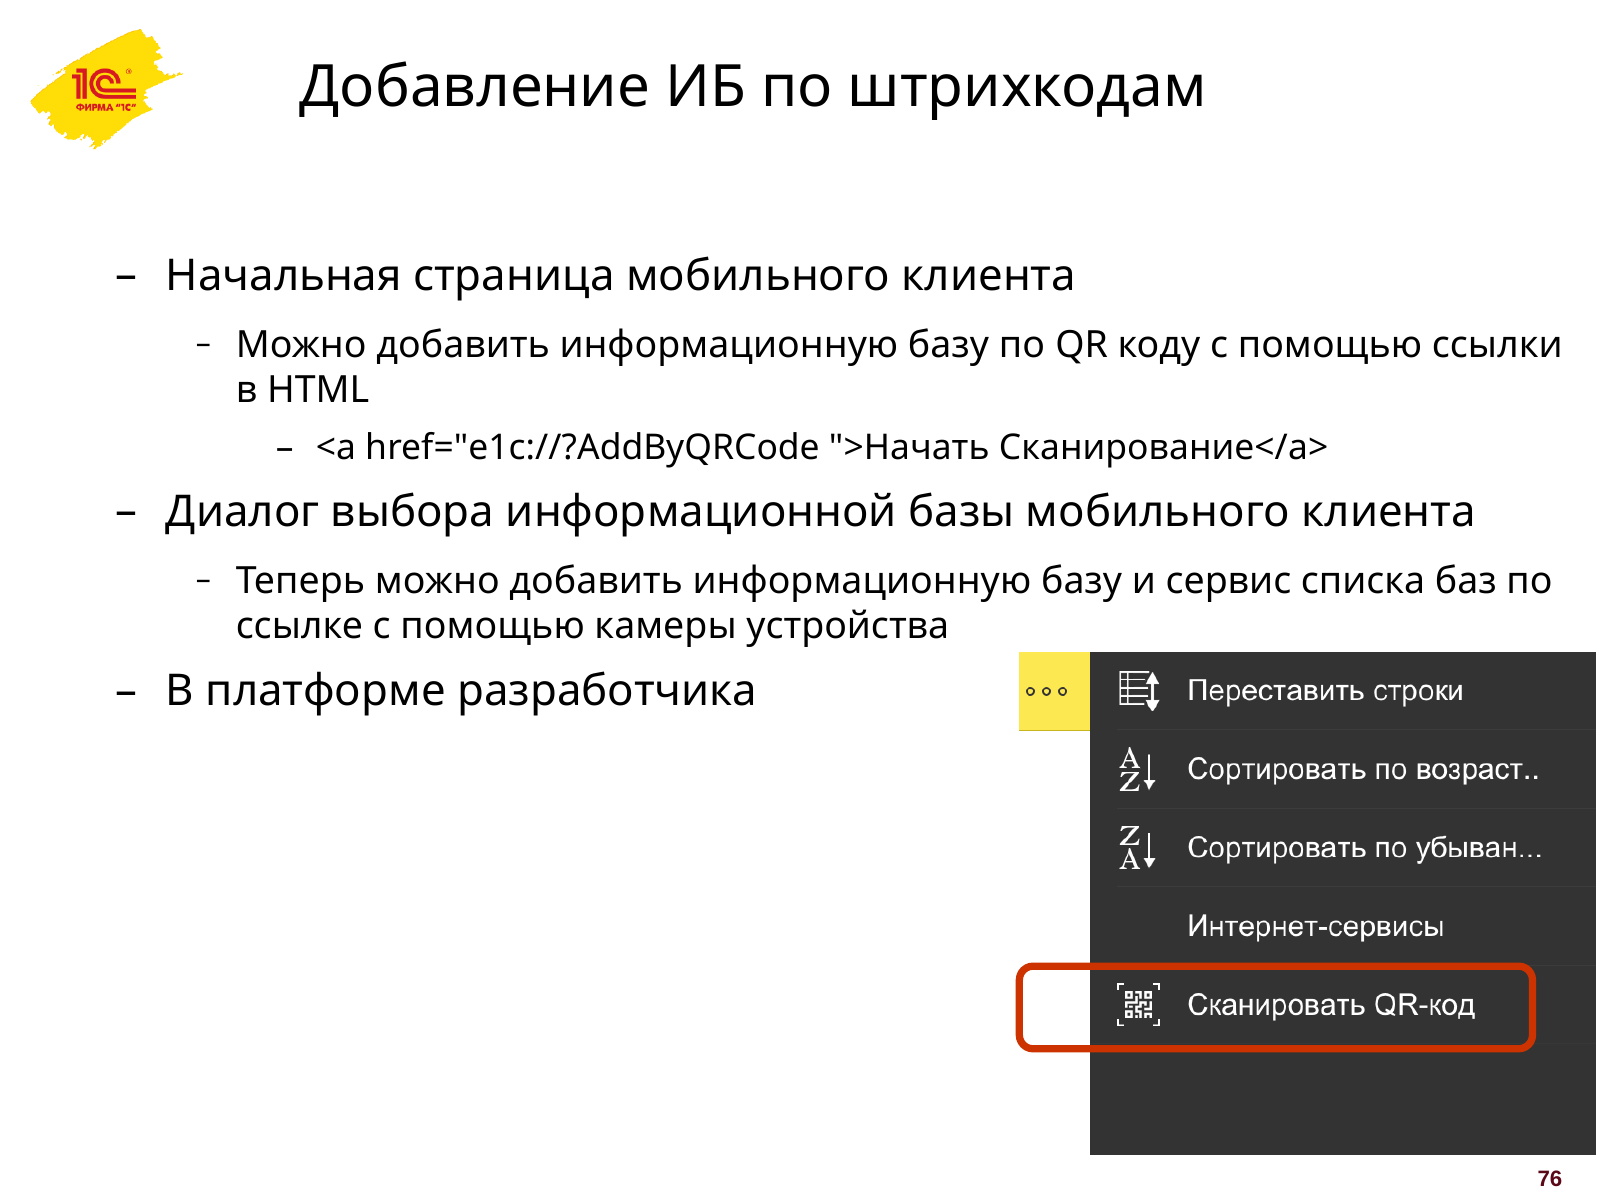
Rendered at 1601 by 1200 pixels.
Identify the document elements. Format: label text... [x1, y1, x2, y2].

title Добавление ИБ по штрихкодам [283, 0, 1403, 185]
text_box 76 [1442, 1163, 1577, 1200]
picture [1019, 652, 1596, 1155]
list Начальная страница мобильного клиента Можно добавить информационную базу по QR коду с помощью ссылки в HTML <a href="e1c://?AddByQRCode ">Начать Сканирование</a> Диалог выбора информационной базы мобильного клиента Теперь можно добавить информационную базу и сервис списка баз по ссылке с помощью камеры устройства В платформе разработчика [19, 238, 1583, 1155]
picture [25, 25, 186, 152]
